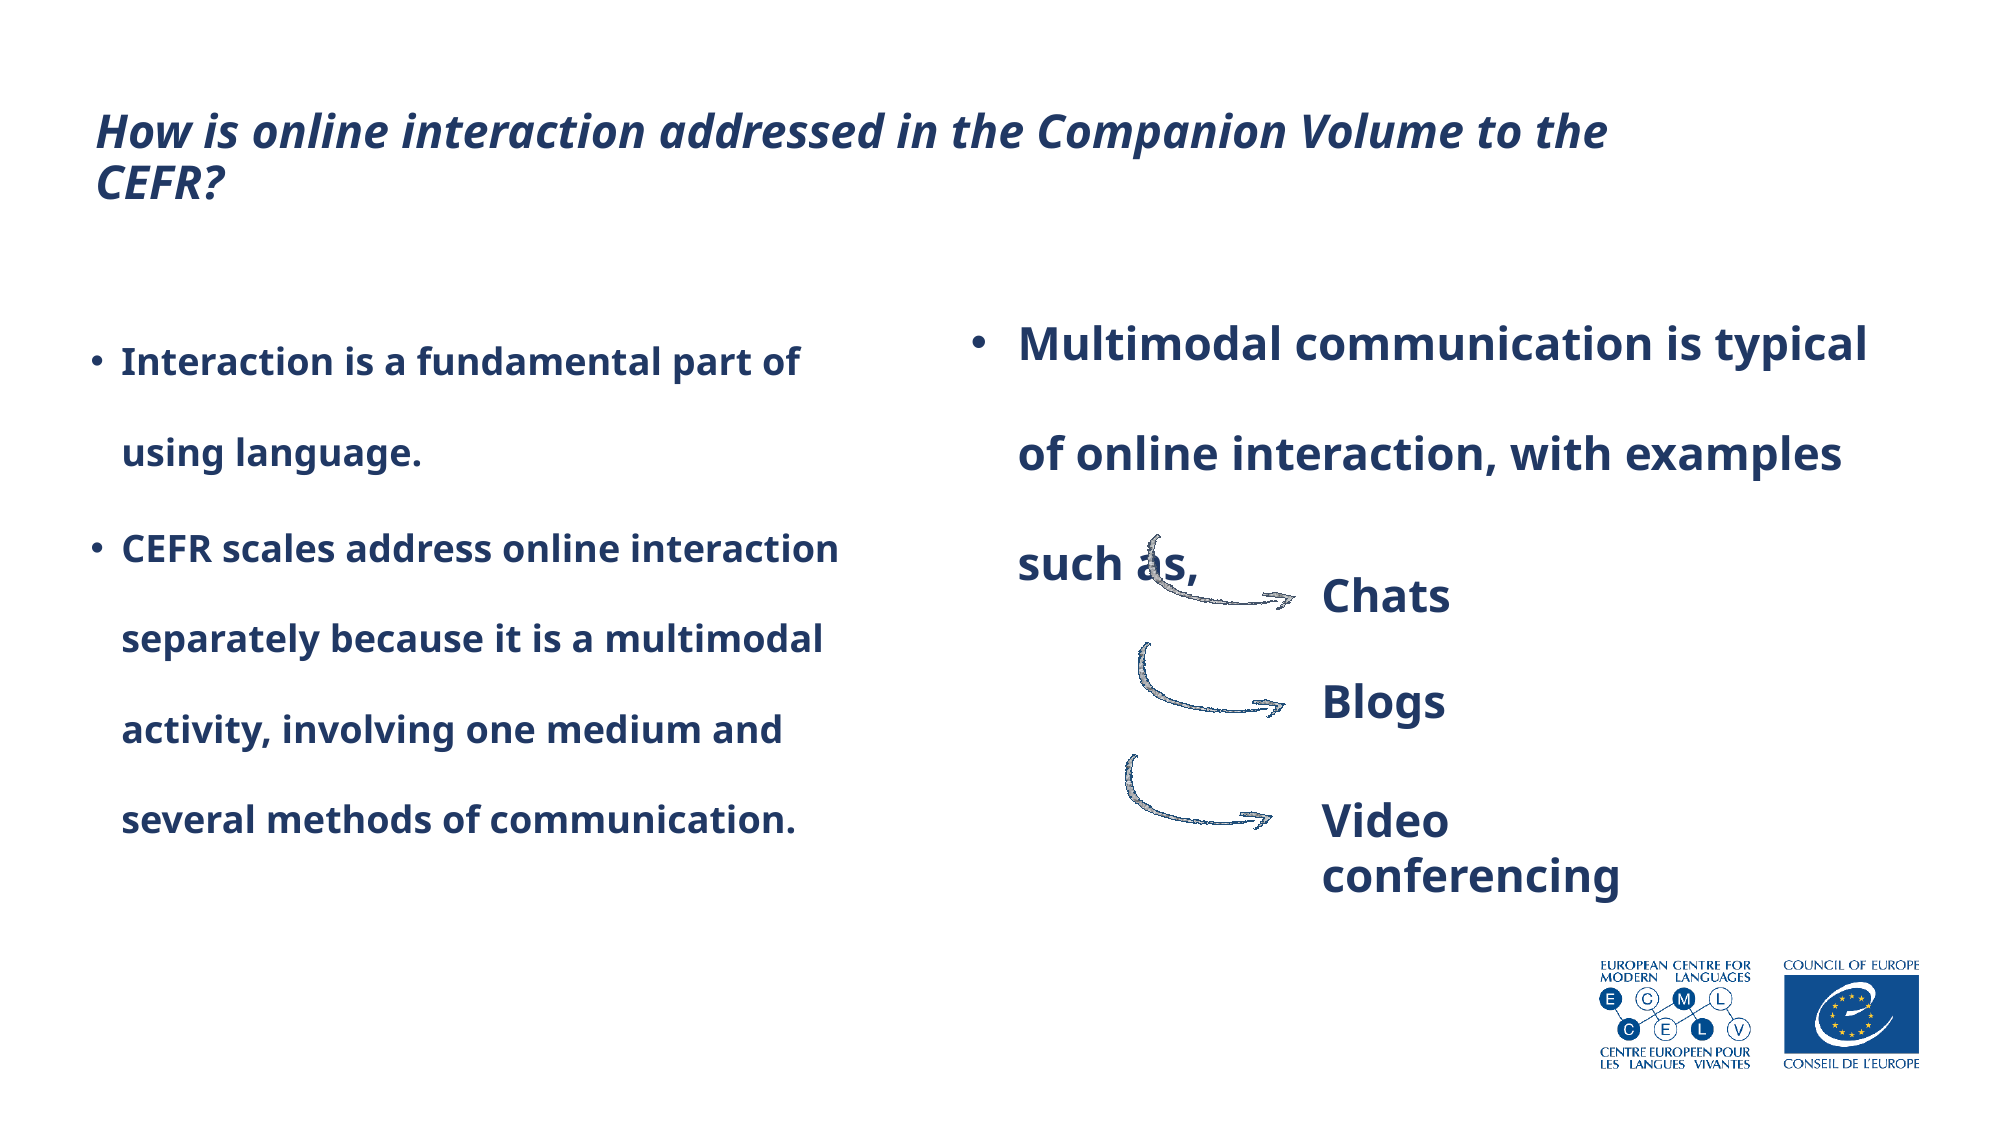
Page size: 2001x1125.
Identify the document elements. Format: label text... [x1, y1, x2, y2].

text_box Video conferencing [1306, 784, 1737, 910]
picture [1125, 754, 1154, 813]
title How is online interaction addressed in the Companion Volume to the CEFR? [80, 0, 1693, 218]
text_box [1154, 719, 1242, 864]
picture [1269, 592, 1293, 607]
picture [1598, 959, 1921, 1069]
list Interaction is a fundamental part of using language. CEFR scales address online interaction separately because it is a multimodal activity, involving one medium and several methods of communication. [75, 285, 873, 927]
text_box Blogs [1306, 664, 1633, 735]
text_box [1177, 500, 1264, 644]
picture [1255, 700, 1282, 711]
picture [1147, 535, 1177, 594]
picture [1242, 812, 1270, 823]
text_box Chats [1306, 559, 1633, 630]
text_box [1167, 607, 1255, 752]
text_box Multimodal communication is typical of online interaction, with examples such as, [950, 239, 1898, 771]
picture [1139, 642, 1167, 701]
